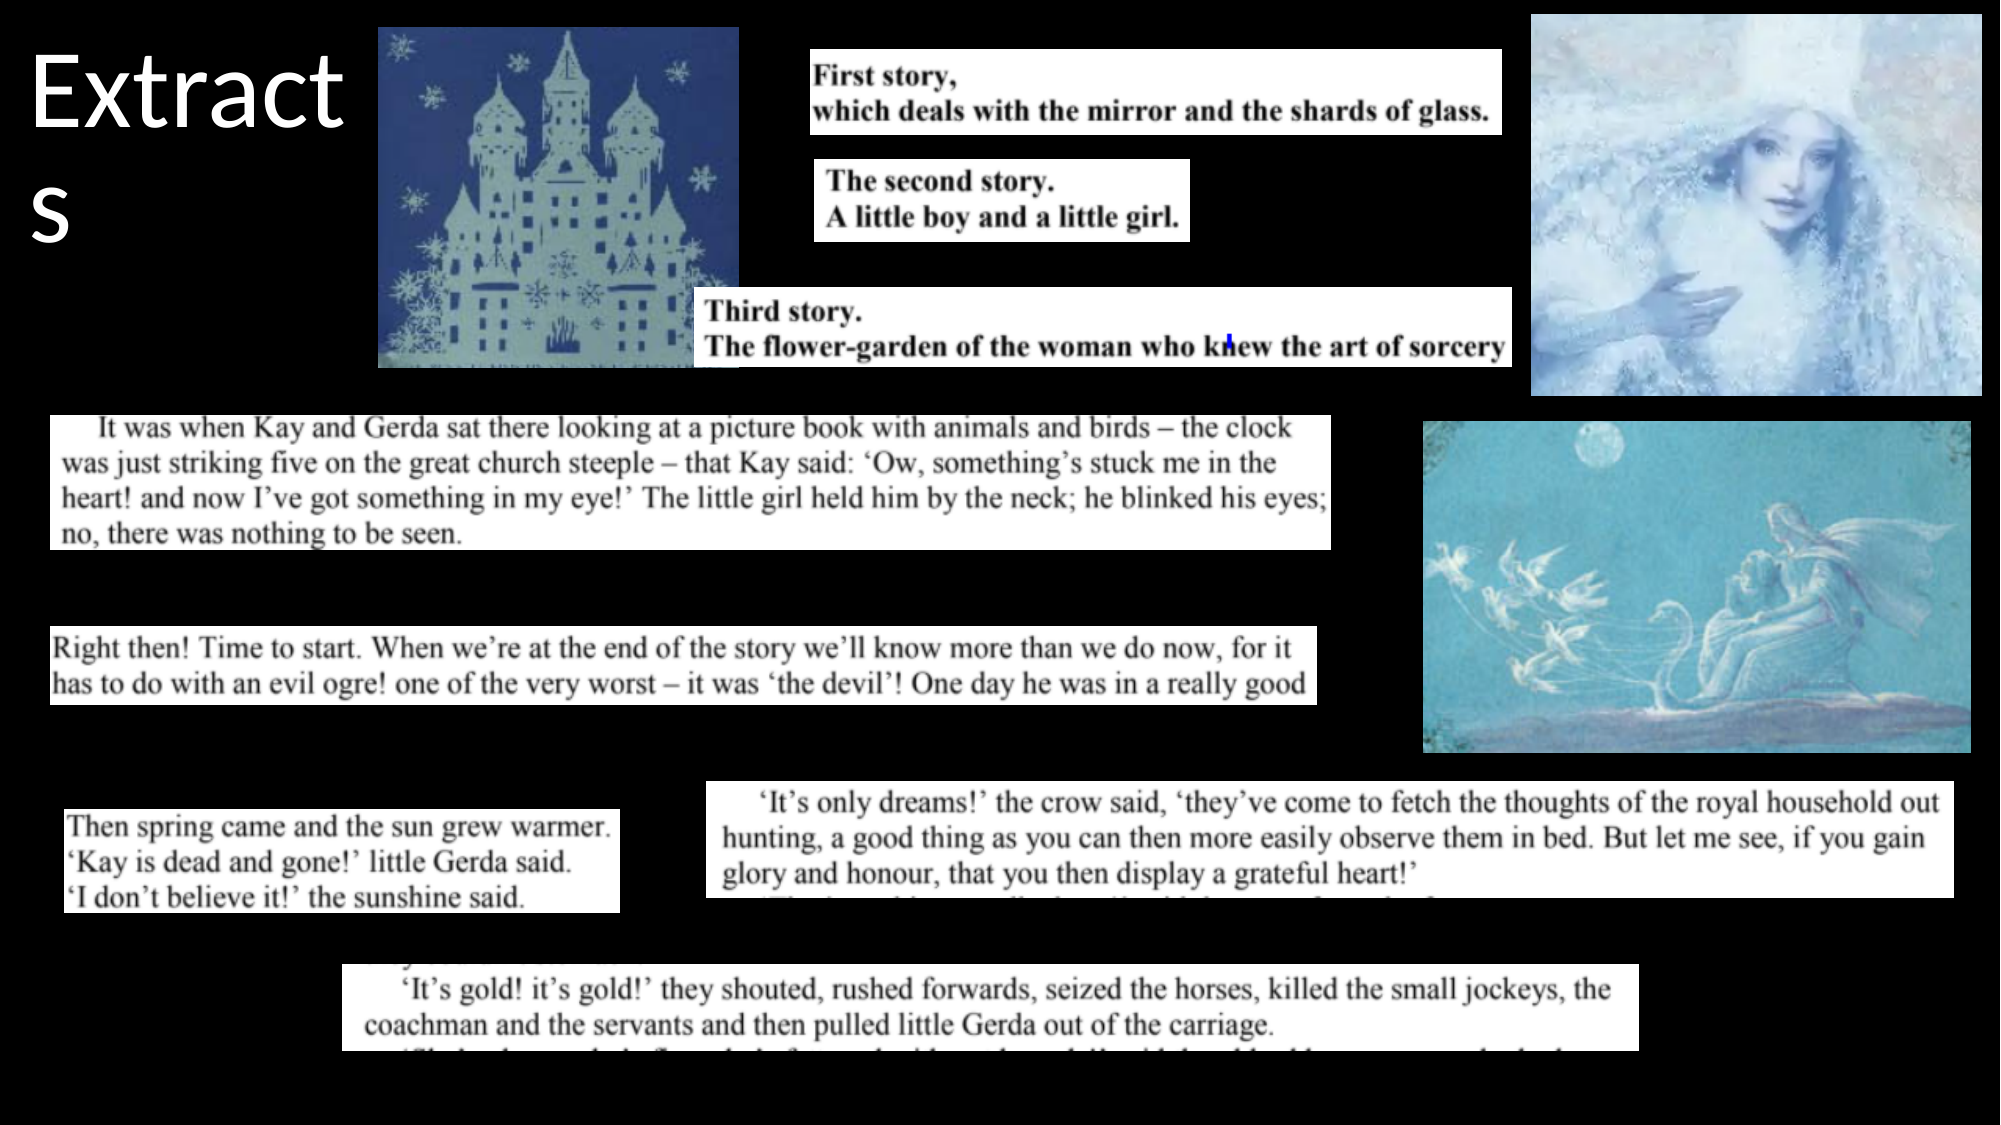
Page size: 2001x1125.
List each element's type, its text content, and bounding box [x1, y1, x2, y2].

title Extracts [13, 14, 396, 287]
picture [1423, 421, 1971, 753]
picture [1531, 14, 1983, 397]
picture [810, 48, 1502, 136]
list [378, 26, 739, 368]
picture [706, 781, 1954, 898]
picture [341, 964, 1640, 1051]
picture [694, 286, 1512, 368]
picture [50, 415, 1331, 550]
picture [64, 809, 620, 913]
picture [814, 159, 1190, 242]
picture [50, 626, 1317, 706]
